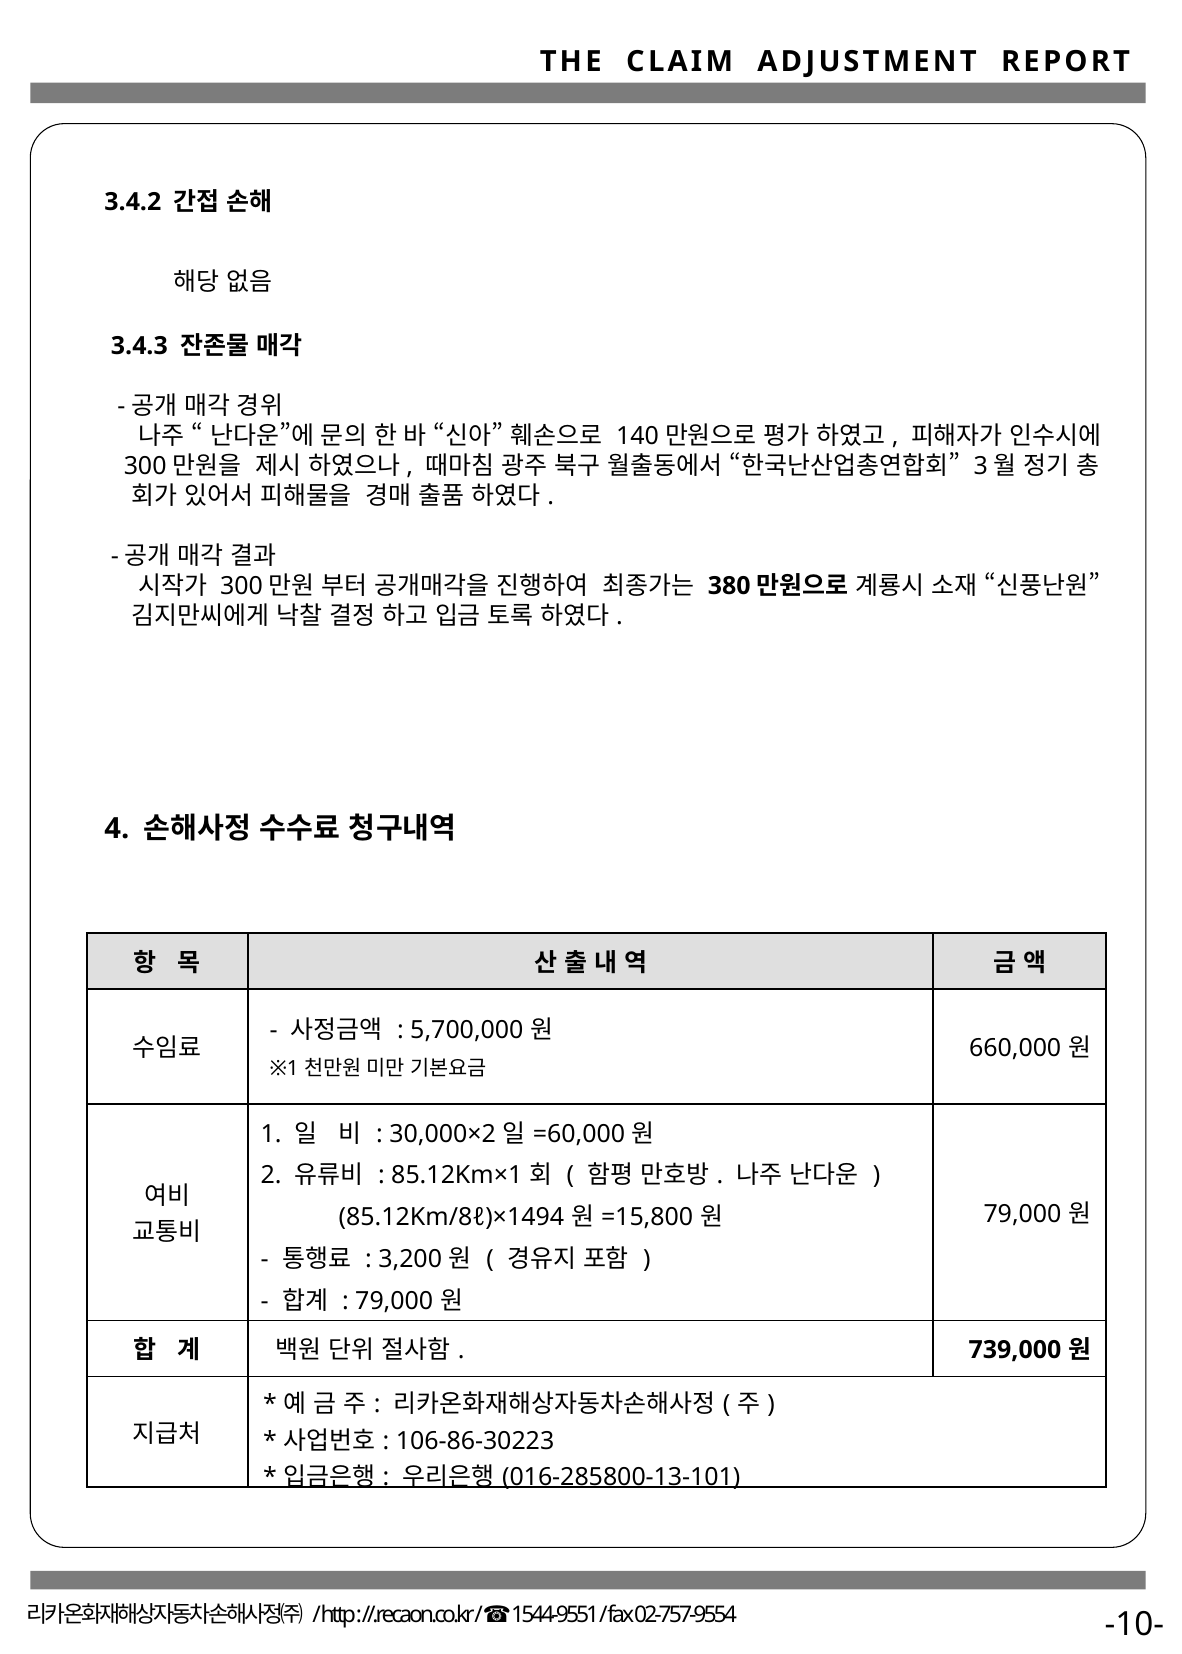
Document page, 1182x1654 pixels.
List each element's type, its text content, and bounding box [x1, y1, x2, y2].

table_cell *예 금 주: 리카온화재해상자동차손해사정(주) *사업번호: 106-86-30223 *입금은행: 우리은행(016-285800-13-101) [249, 1377, 1105, 1486]
table_cell 여비 교통비 [88, 1105, 247, 1320]
table_cell 합 계 [88, 1321, 247, 1376]
table_cell 79,000원 [934, 1105, 1105, 1320]
table_header 항 목 [88, 934, 247, 988]
text_box -10- [1075, 1594, 1182, 1654]
text_box 3.4.2 간접 손해 해당 없음 3.4.3 잔존물 매각 -공개 매각 경위 나주 “ 난다운”에 문의 한 바 “신아” 훼손으로 140만원으로 평가 하였고, 피해자가 인수시에 300만원을 제시 하였으나, 때마침 광주 북구 월출동에서 “한국난산업총연합회” 3월 정기 총 회가 있어서 피해물을 경매 출품 하였다. -공개 매각 결과 시작가 300만원 부터 공개매각을 진행하여 최종가는 380만원으로 계룡시 소재 “신풍난원” 김지만씨에게 낙찰 결정 하고 입금 토록 하였다. 4. 손해사정 수수료 청구내역 [89, 177, 1118, 884]
table_cell 수임료 [88, 990, 247, 1103]
table_cell 1. 일 비 : 30,000×2일=60,000원 2. 유류비 : 85.12Km×1회 ( 함평 만호방. 나주 난다운 ) (85.12Km/8ℓ)×1494원=15,800원 - 통행료 : 3,200원 ( 경유지 포함 ) - 합계 : 79,000원 [249, 1105, 932, 1320]
table_cell 백원 단위 절사함. [249, 1321, 932, 1376]
table_cell - 사정금액 : 5,700,000원 ※1천만원 미만 기본요금 [249, 990, 932, 1103]
table_header 금 액 [934, 934, 1105, 988]
table_cell 지급처 [88, 1377, 247, 1486]
table_cell 660,000원 [934, 990, 1105, 1103]
table_cell 739,000원 [934, 1321, 1105, 1376]
table_header 산 출 내 역 [249, 934, 932, 988]
